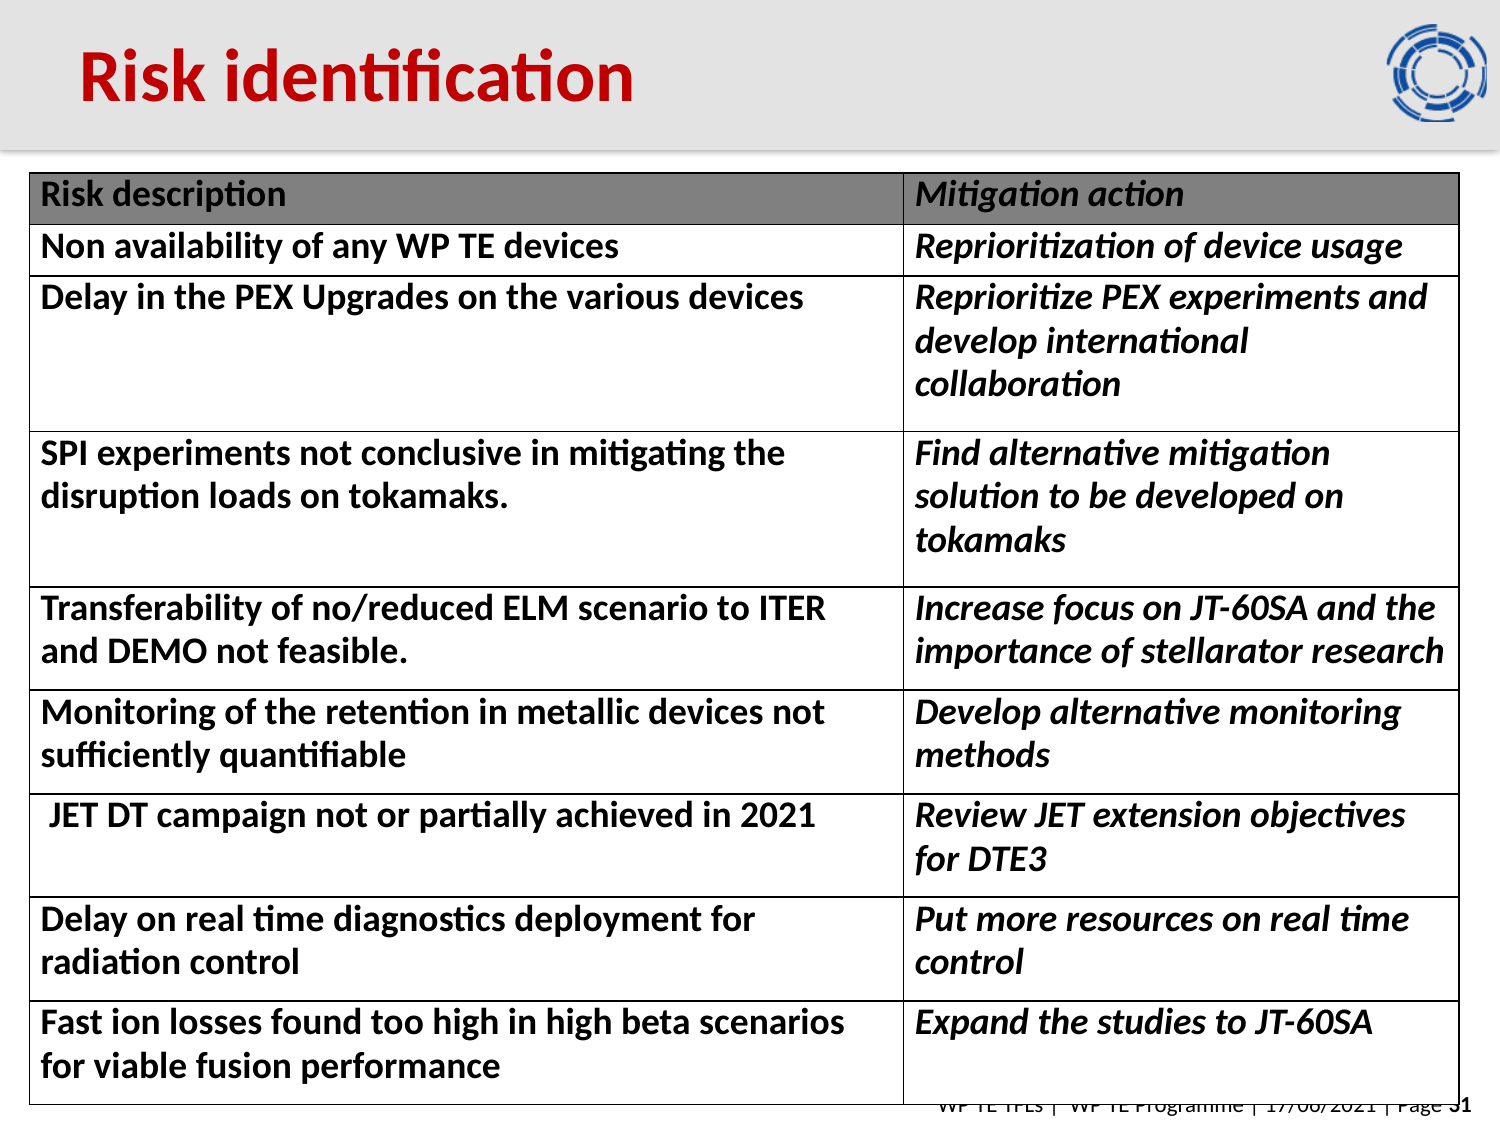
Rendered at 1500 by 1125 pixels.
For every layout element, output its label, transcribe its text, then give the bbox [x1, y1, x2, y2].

table_cell Delay on real time diagnostics deployment for radiation control [30, 898, 903, 1000]
table_cell Reprioritize PEX experiments and develop international collaboration [904, 277, 1458, 431]
table_header Mitigation action [904, 174, 1458, 224]
table_cell Review JET extension objectives for DTE3 [904, 795, 1458, 896]
table_cell JET DT campaign not or partially achieved in 2021 [30, 795, 903, 896]
table_cell SPI experiments not conclusive in mitigating the disruption loads on tokamaks. [30, 432, 903, 586]
table_cell Develop alternative monitoring methods [904, 691, 1458, 793]
table_cell Find alternative mitigation solution to be developed on tokamaks [904, 432, 1458, 586]
table_header Risk description [30, 174, 903, 224]
table_cell Reprioritization of device usage [904, 225, 1458, 275]
text_box Risk identification [64, 19, 1282, 124]
table_cell Put more resources on real time control [904, 898, 1458, 1000]
table_cell Transferability of no/reduced ELM scenario to ITER and DEMO not feasible. [30, 588, 903, 689]
table_cell Fast ion losses found too high in high beta scenarios for viable fusion performance [30, 1002, 903, 1104]
table_cell Increase focus on JT-60SA and the importance of stellarator research [904, 588, 1458, 689]
table_cell Monitoring of the retention in metallic devices not sufficiently quantifiable [30, 691, 903, 793]
table_cell Delay in the PEX Upgrades on the various devices [30, 277, 903, 431]
table_cell Expand the studies to JT-60SA [904, 1002, 1458, 1104]
table_cell Non availability of any WP TE devices [30, 225, 903, 275]
